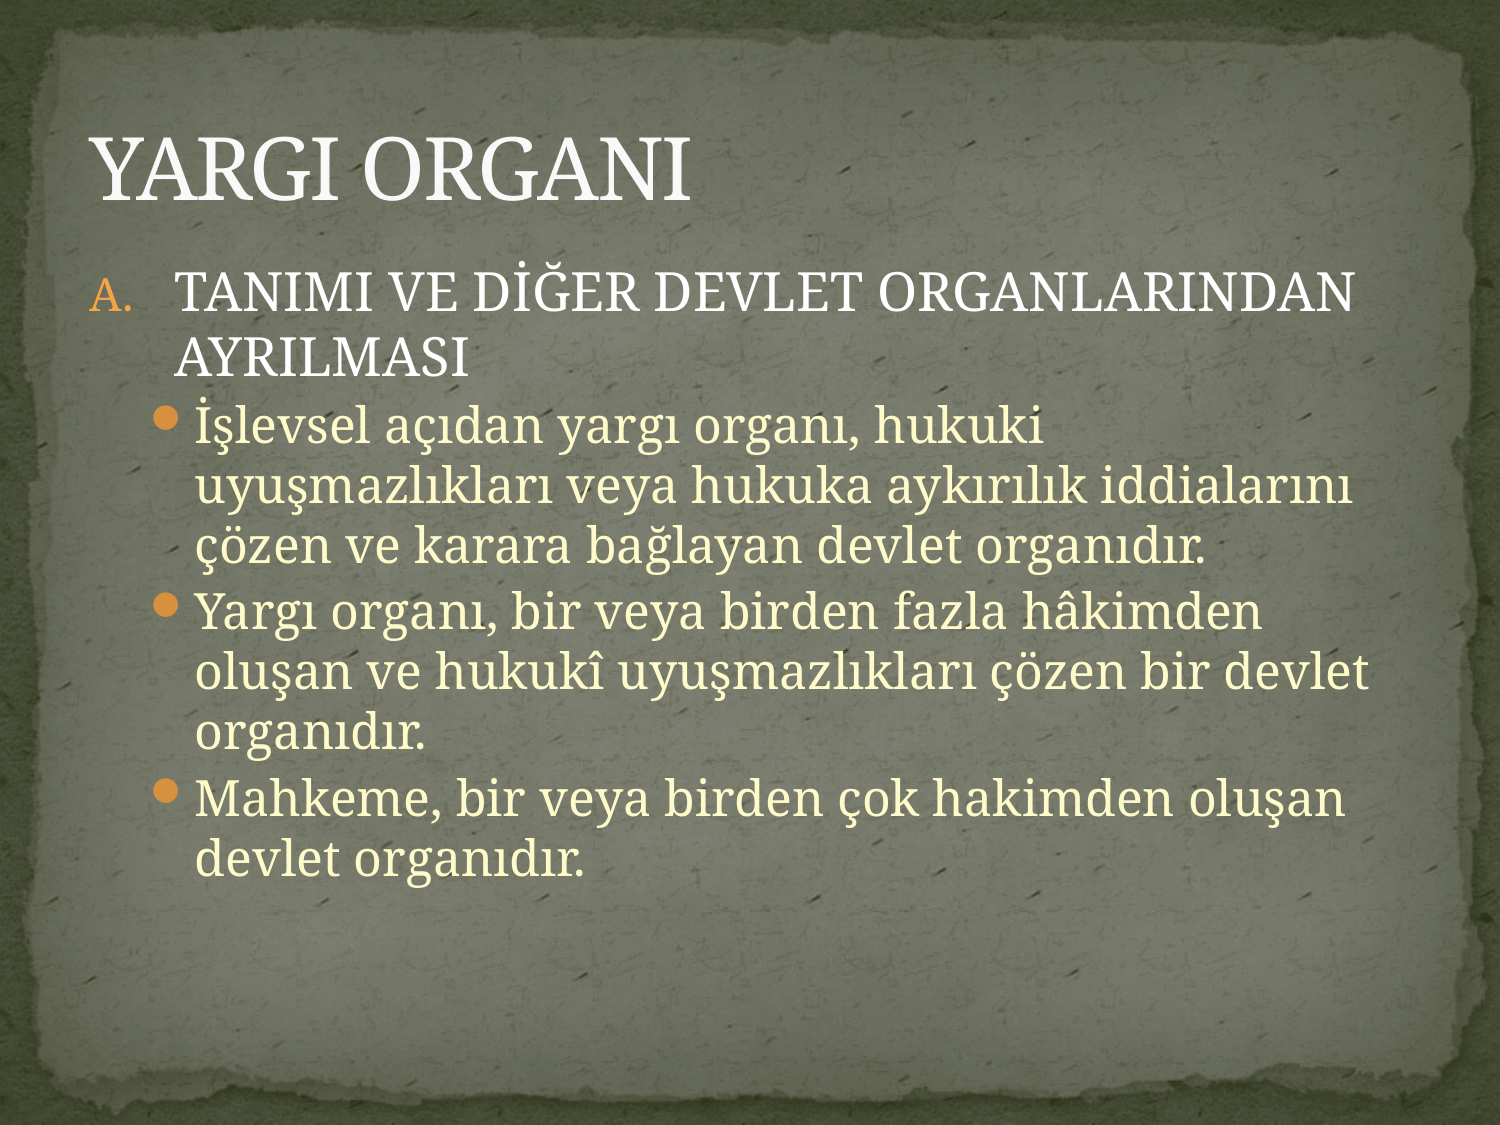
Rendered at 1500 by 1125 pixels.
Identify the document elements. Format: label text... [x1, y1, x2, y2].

list TANIMI VE DİĞER DEVLET ORGANLARINDAN AYRILMASI İşlevsel açıdan yargı organı, hukuki uyuşmazlıkları veya hukuka aykırılık iddialarını çözen ve karara bağlayan devlet organıdır. Yargı organı, bir veya birden fazla hâkimden oluşan ve hukukî uyuşmazlıkları çözen bir devlet organıdır. Mahkeme, bir veya birden çok hakimden oluşan devlet organıdır. [75, 249, 1425, 1000]
title YARGI ORGANI [74, 24, 1425, 225]
